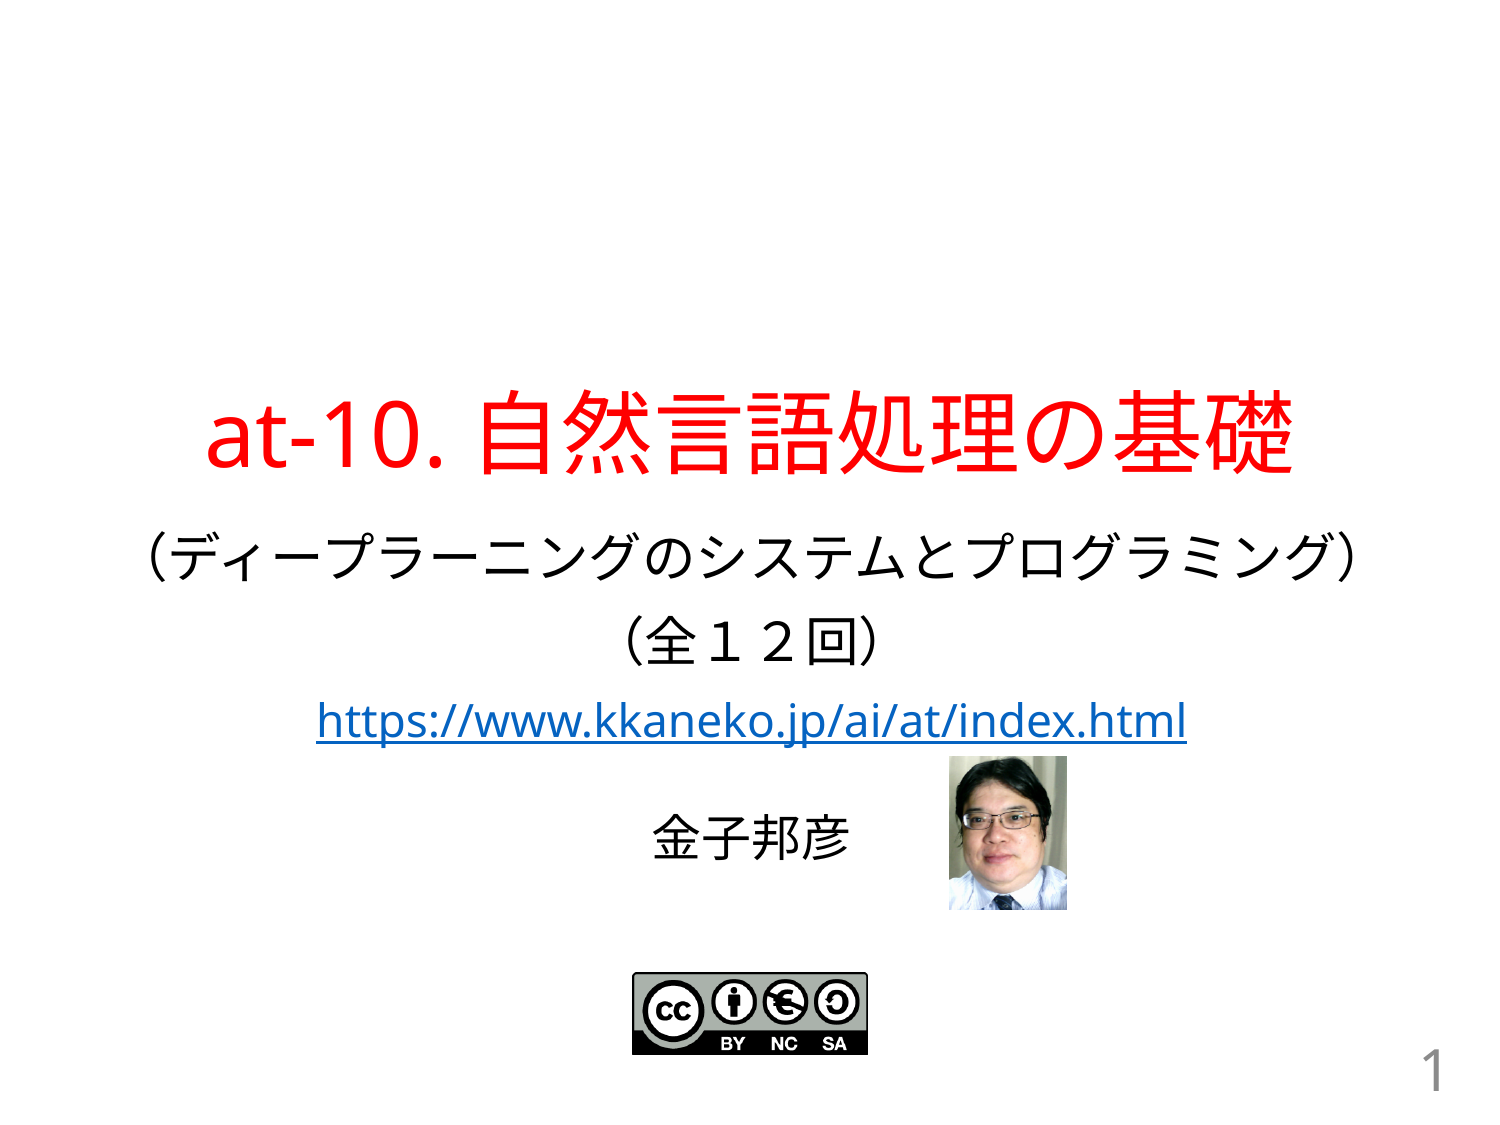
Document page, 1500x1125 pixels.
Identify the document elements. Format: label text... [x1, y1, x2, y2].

text_box 金子邦彦 [635, 798, 868, 875]
title at-10.自然言語処理の基礎 [73, 184, 1427, 516]
slide_number 1 [1129, 1042, 1467, 1103]
picture [632, 972, 868, 1055]
picture [949, 756, 1067, 911]
subtitle （ディープラーニングのシステムとプログラミング） （全１２回） https://www.kkaneko.jp/ai/at/index.html [73, 516, 1430, 764]
